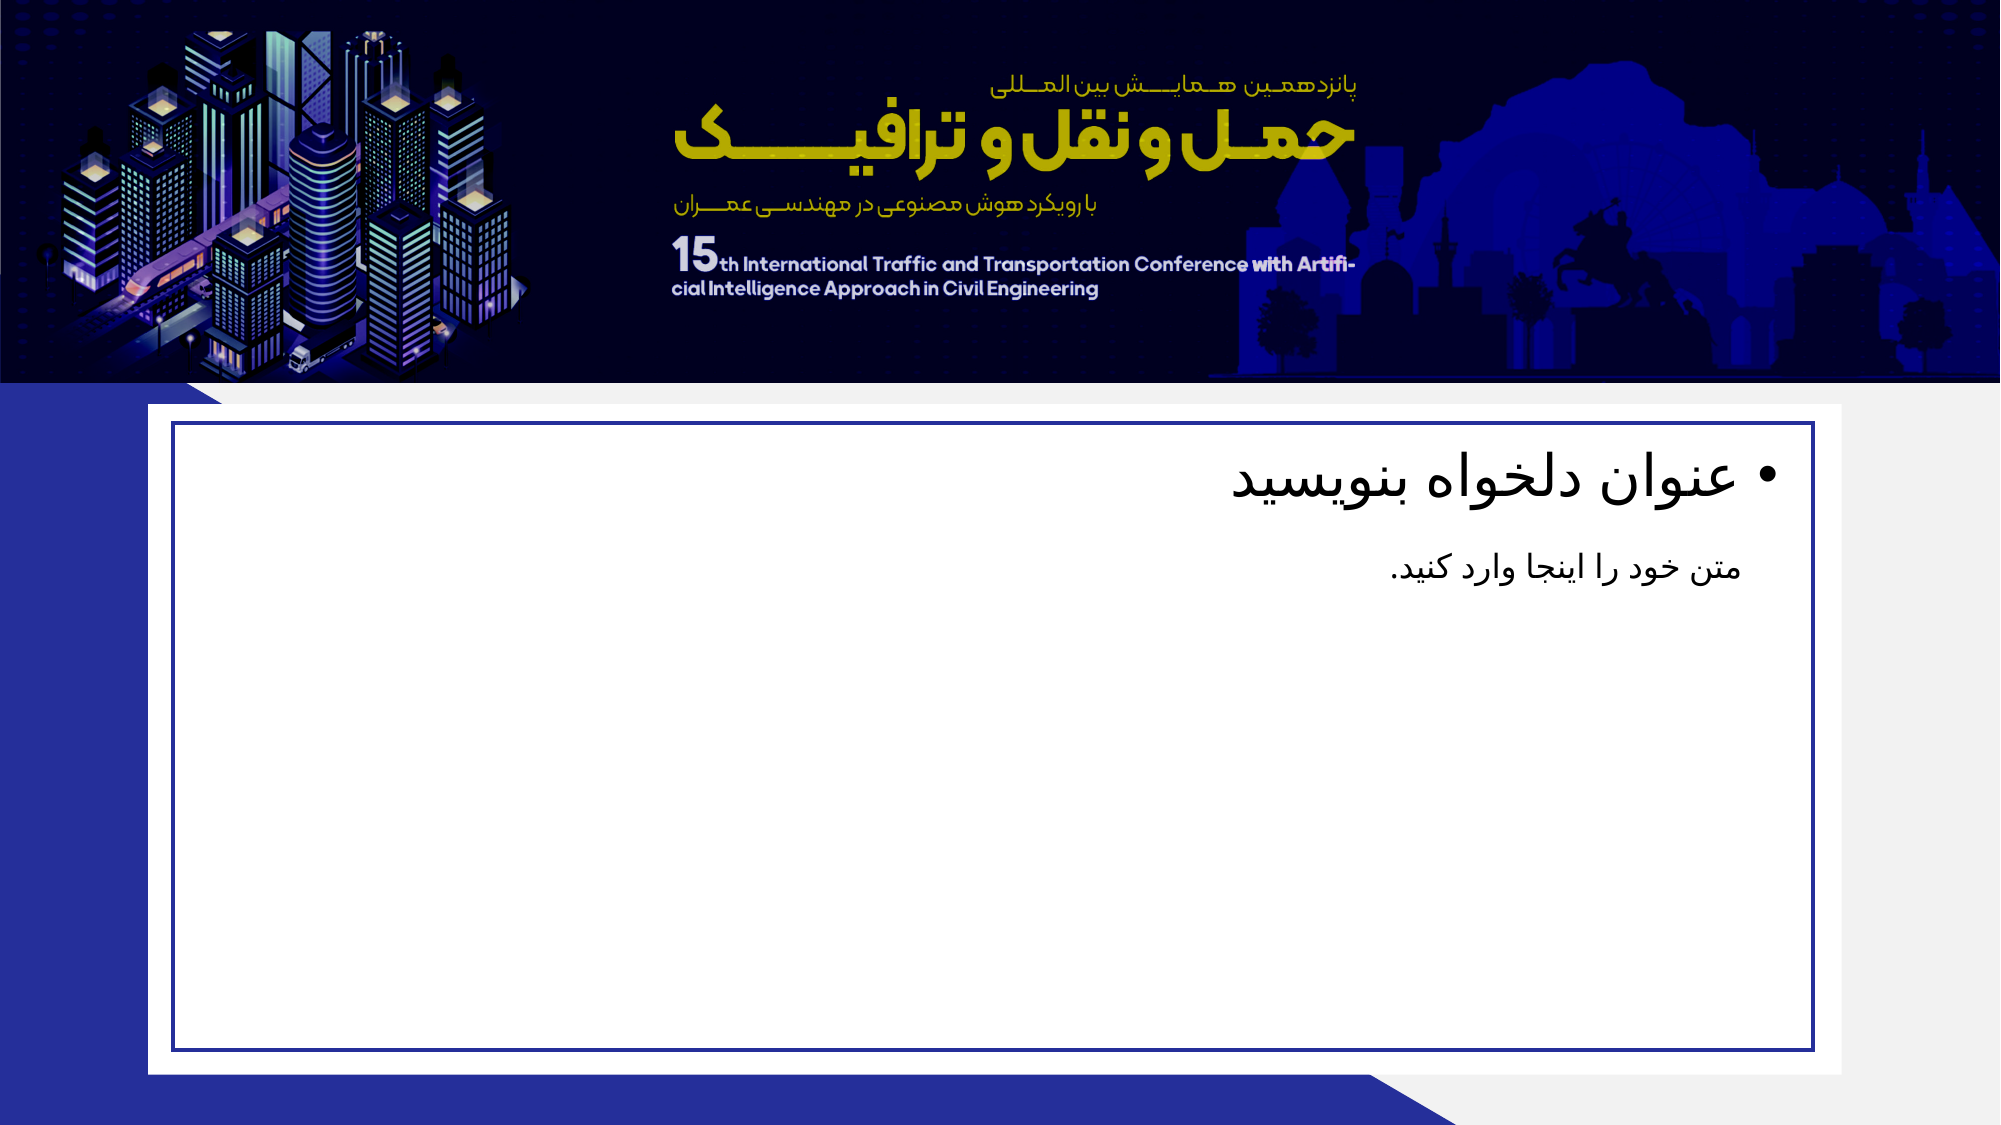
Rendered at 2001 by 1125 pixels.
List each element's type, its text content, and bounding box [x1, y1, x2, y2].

text_box [0, 383, 1457, 1125]
text_box [147, 403, 1843, 1076]
text_box متن خود را اینجا وارد کنید. [239, 542, 1758, 1028]
text_box [172, 422, 1814, 1051]
picture [0, 0, 2000, 383]
text_box عنوان دلخواه بنویسید [239, 438, 1793, 514]
